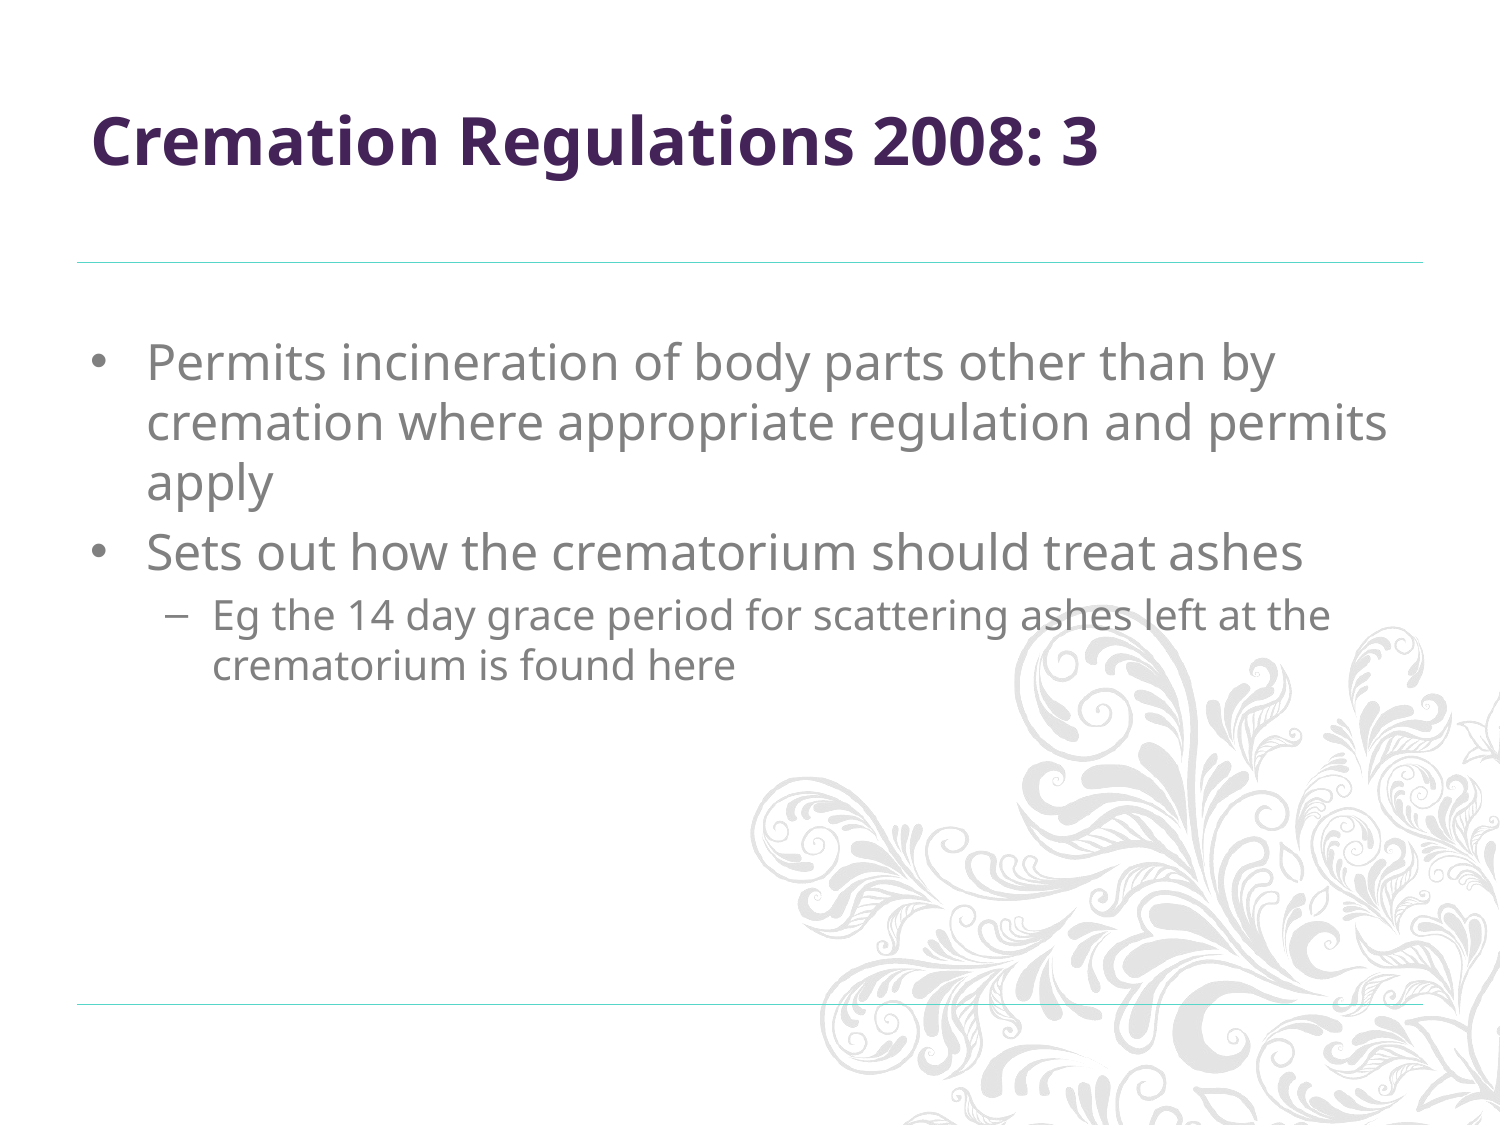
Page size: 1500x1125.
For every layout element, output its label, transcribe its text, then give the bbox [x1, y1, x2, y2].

picture [750, 586, 1500, 1125]
title Cremation Regulations 2008: 3 [75, 45, 1425, 233]
list Permits incineration of body parts other than by cremation where appropriate regulation and permits apply Sets out how the crematorium should treat ashes Eg the 14 day grace period for scattering ashes left at the crematorium is found here [75, 262, 1425, 1005]
